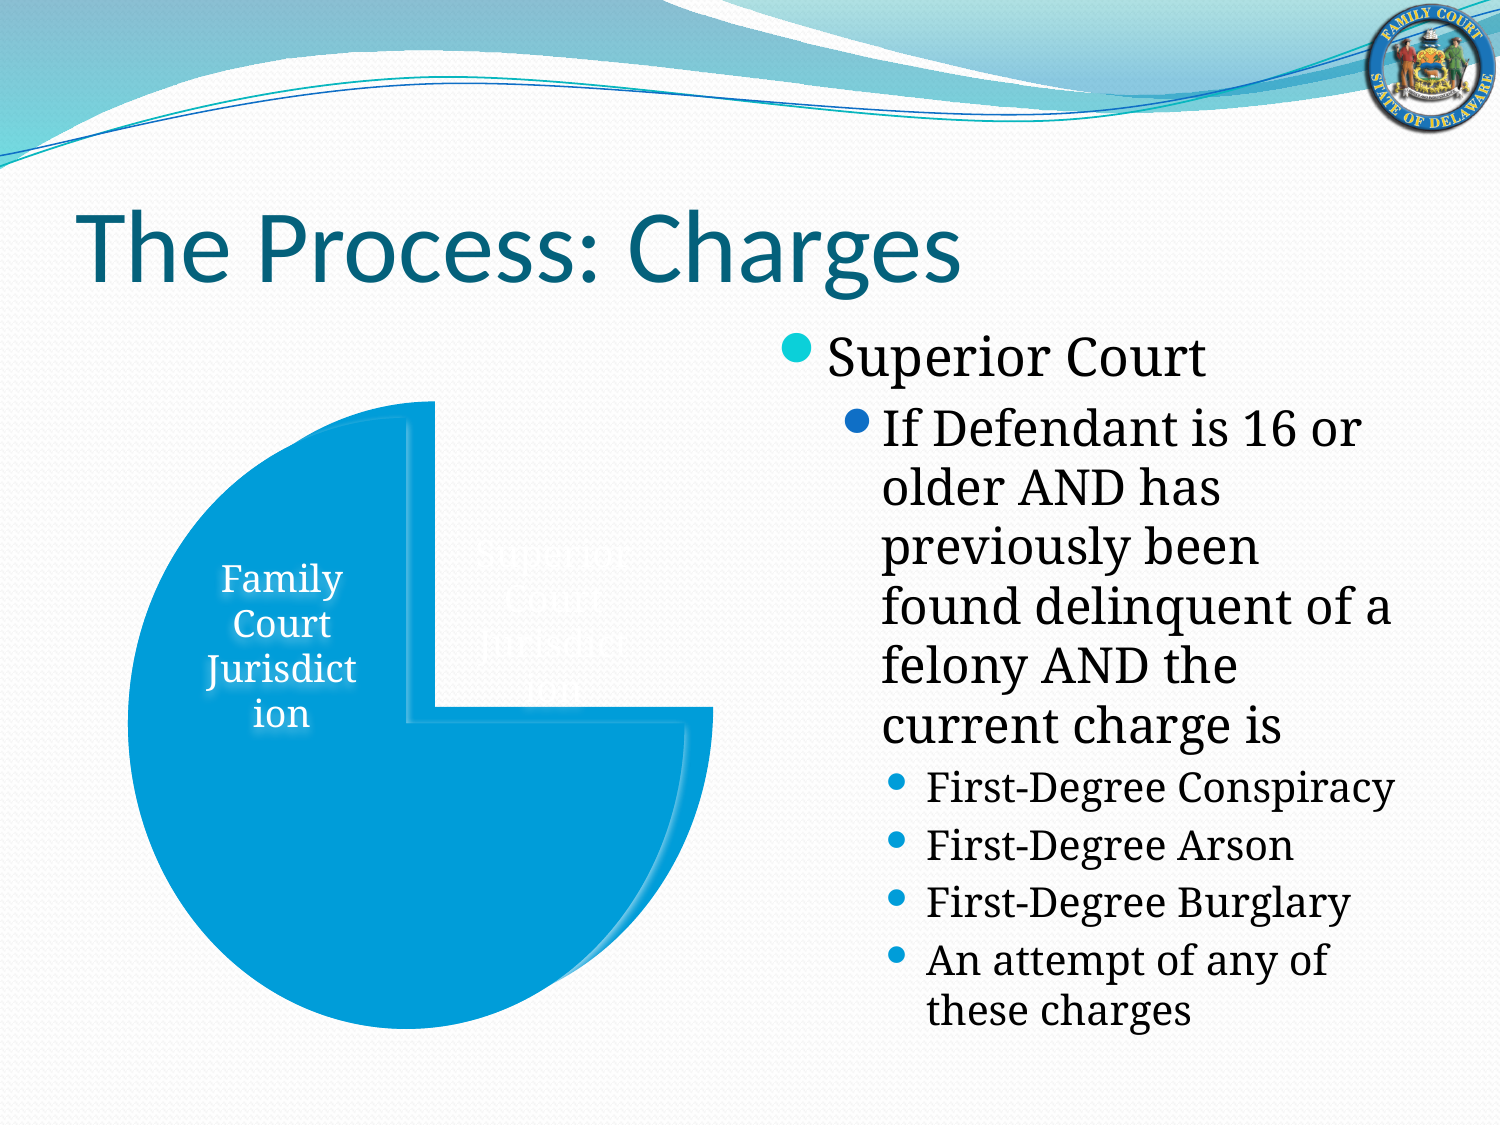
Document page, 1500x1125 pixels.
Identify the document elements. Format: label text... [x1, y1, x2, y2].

title The Process: Charges [74, 115, 1426, 304]
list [74, 314, 738, 1043]
picture [1362, 0, 1500, 138]
list Superior Court If Defendant is 16 or older AND has previously been found delinquent of a felony AND the current charge is First-Degree Conspiracy First-Degree Arson First-Degree Burglary An attempt of any of these charges [762, 314, 1426, 1043]
